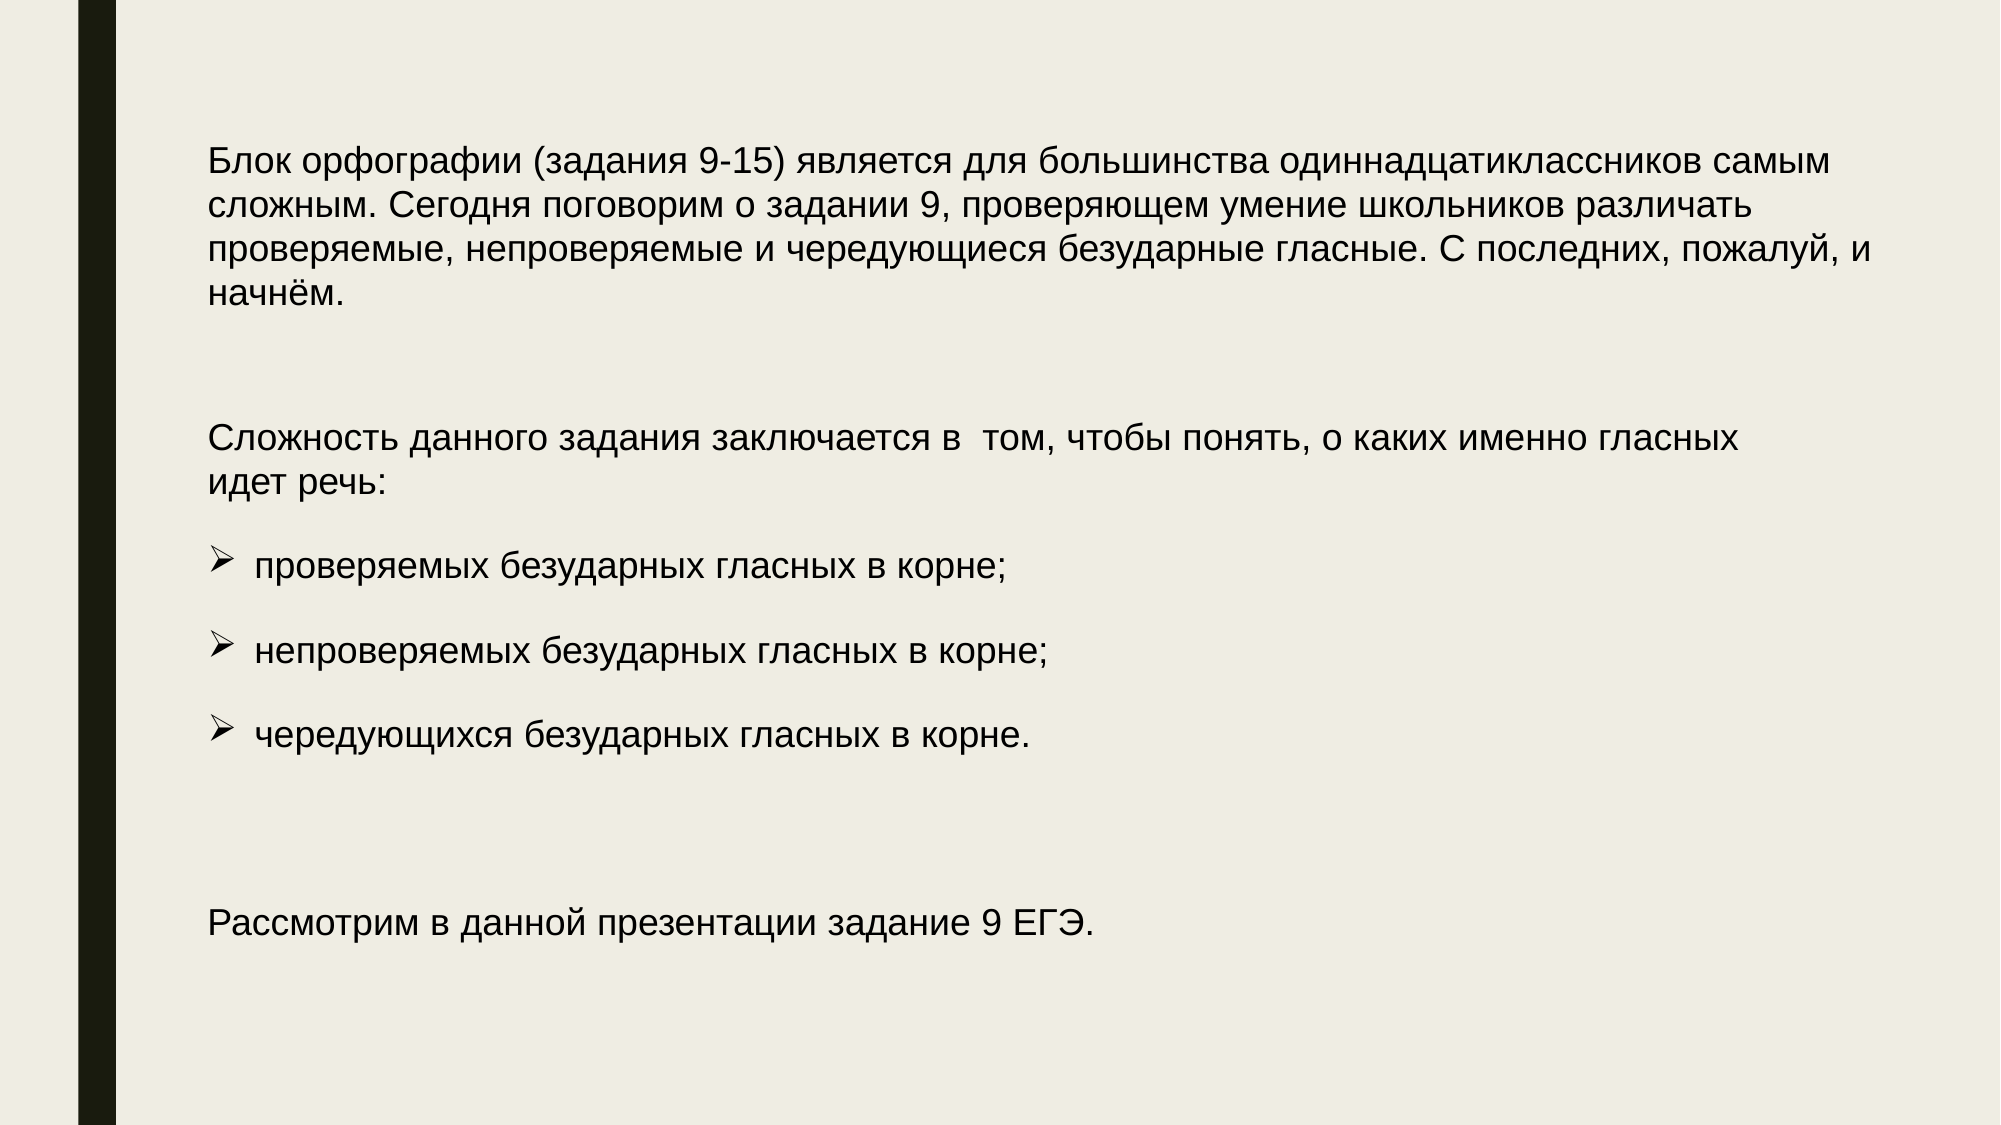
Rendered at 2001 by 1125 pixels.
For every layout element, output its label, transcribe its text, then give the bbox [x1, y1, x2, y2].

text_box Рассмотрим в данной презентации задание 9 ЕГЭ. [192, 890, 1969, 951]
text_box Блок орфографии (задания 9-15) является для большинства одиннадцатиклассников самым сложным. Сегодня поговорим о задании 9, проверяющем умение школьников различать проверяемые, непроверяемые и чередующиеся безударные гласные. С последних, пожалуй, и начнём. [192, 130, 1955, 320]
text_box Сложность данного задания заключается в том, чтобы понять, о каких именно гласных идет речь: проверяемых безударных гласных в корне; непроверяемых безударных гласных в корне; чередующихся безударных гласных в корне. [192, 407, 1837, 763]
